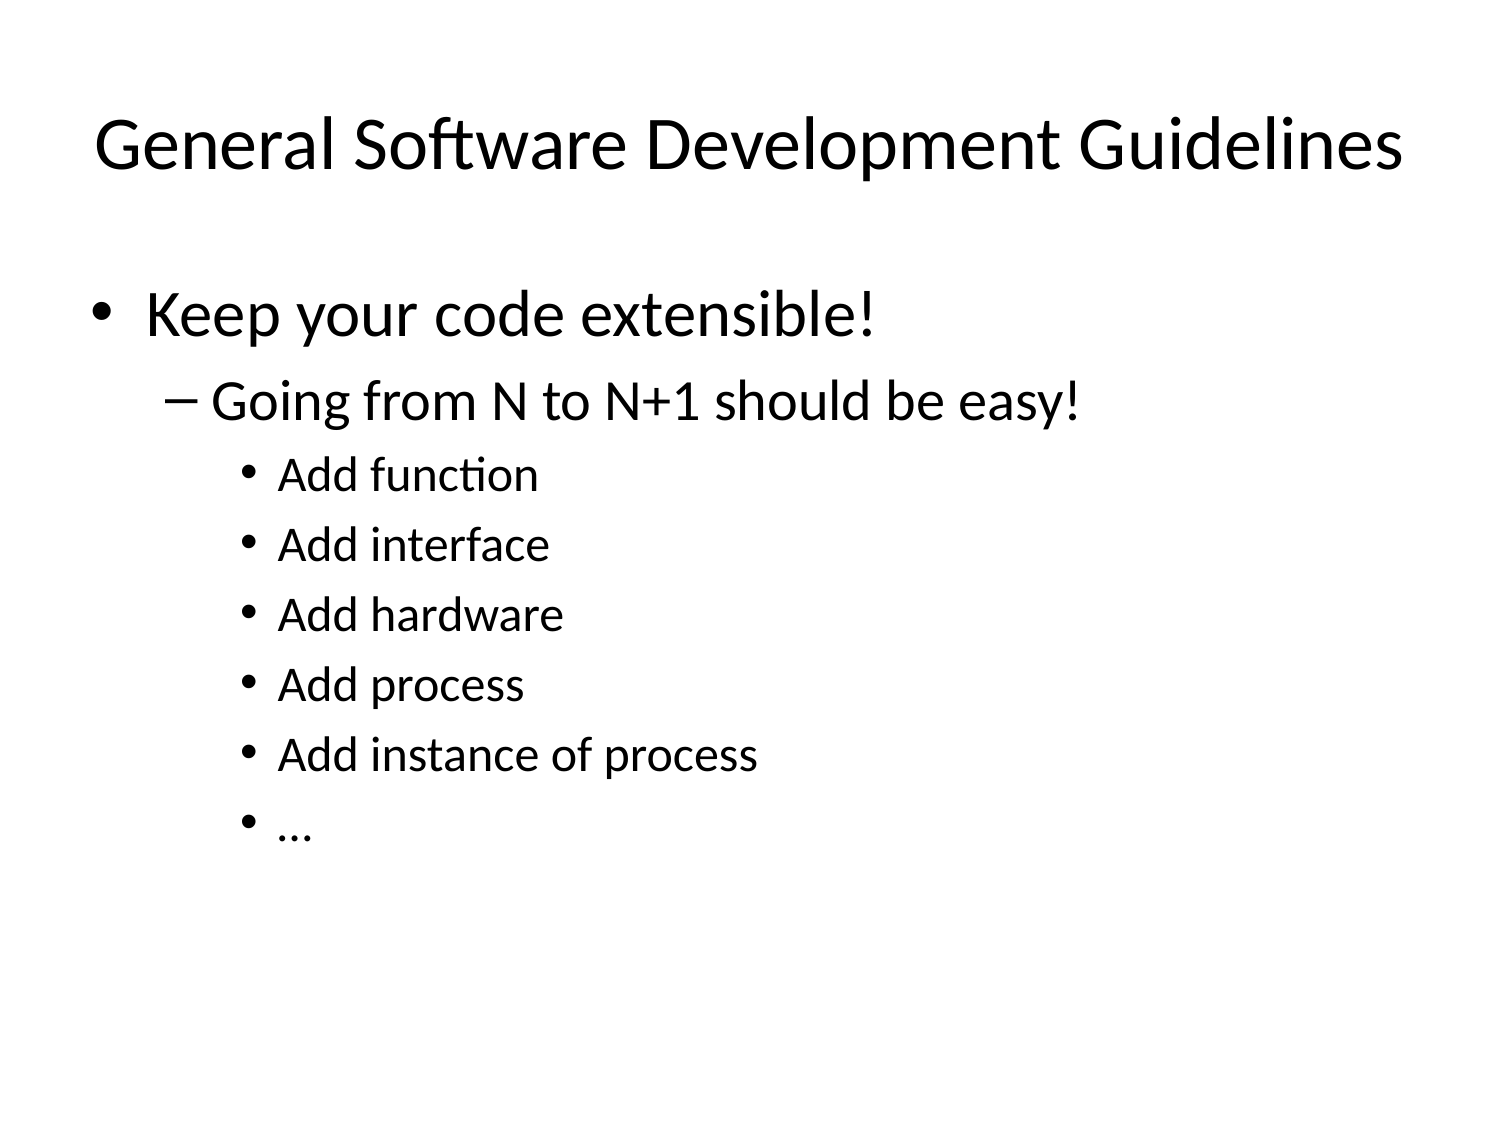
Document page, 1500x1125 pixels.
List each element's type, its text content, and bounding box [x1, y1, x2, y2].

title General Software Development Guidelines [75, 45, 1425, 233]
list Keep your code extensible! Going from N to N+1 should be easy! Add function Add interface Add hardware Add process Add instance of process … [75, 262, 1425, 1005]
